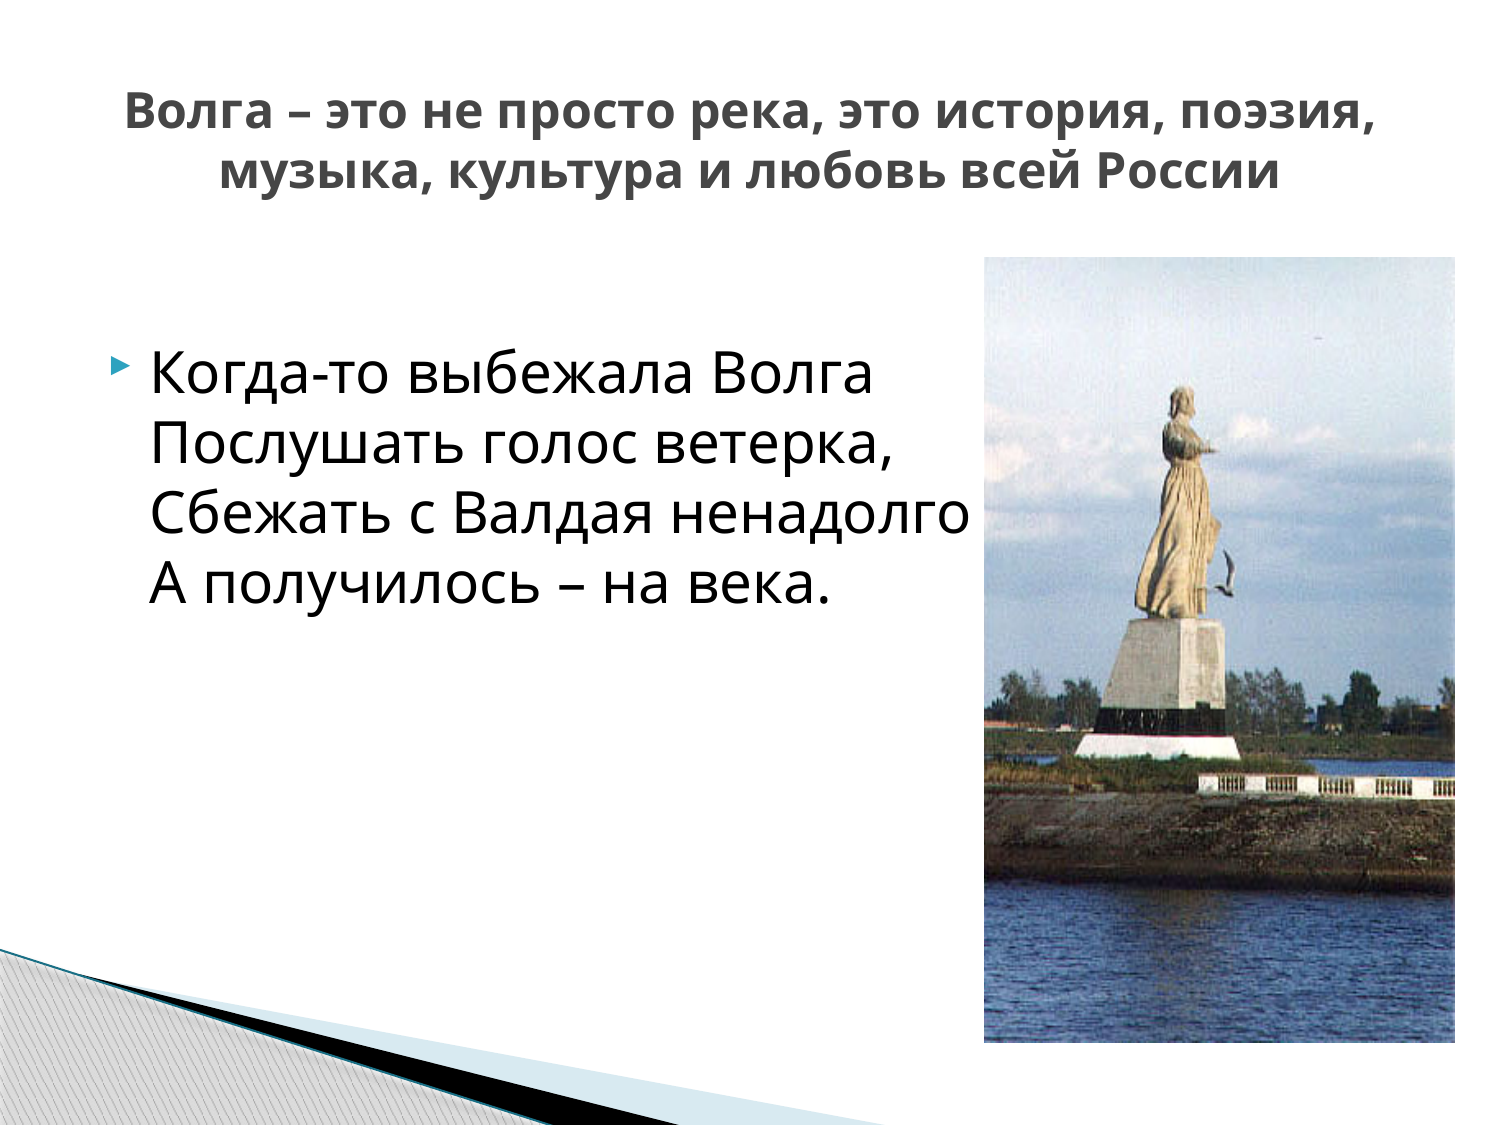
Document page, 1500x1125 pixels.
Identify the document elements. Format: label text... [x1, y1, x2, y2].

picture [984, 257, 1455, 1044]
list Когда-то выбежала Волга Послушать голос ветерка, Сбежать с Валдая ненадолго А получилось – на века. [75, 328, 978, 986]
title Волга – это не просто река, это история, поэзия, музыка, культура и любовь всей России [75, 45, 1425, 233]
